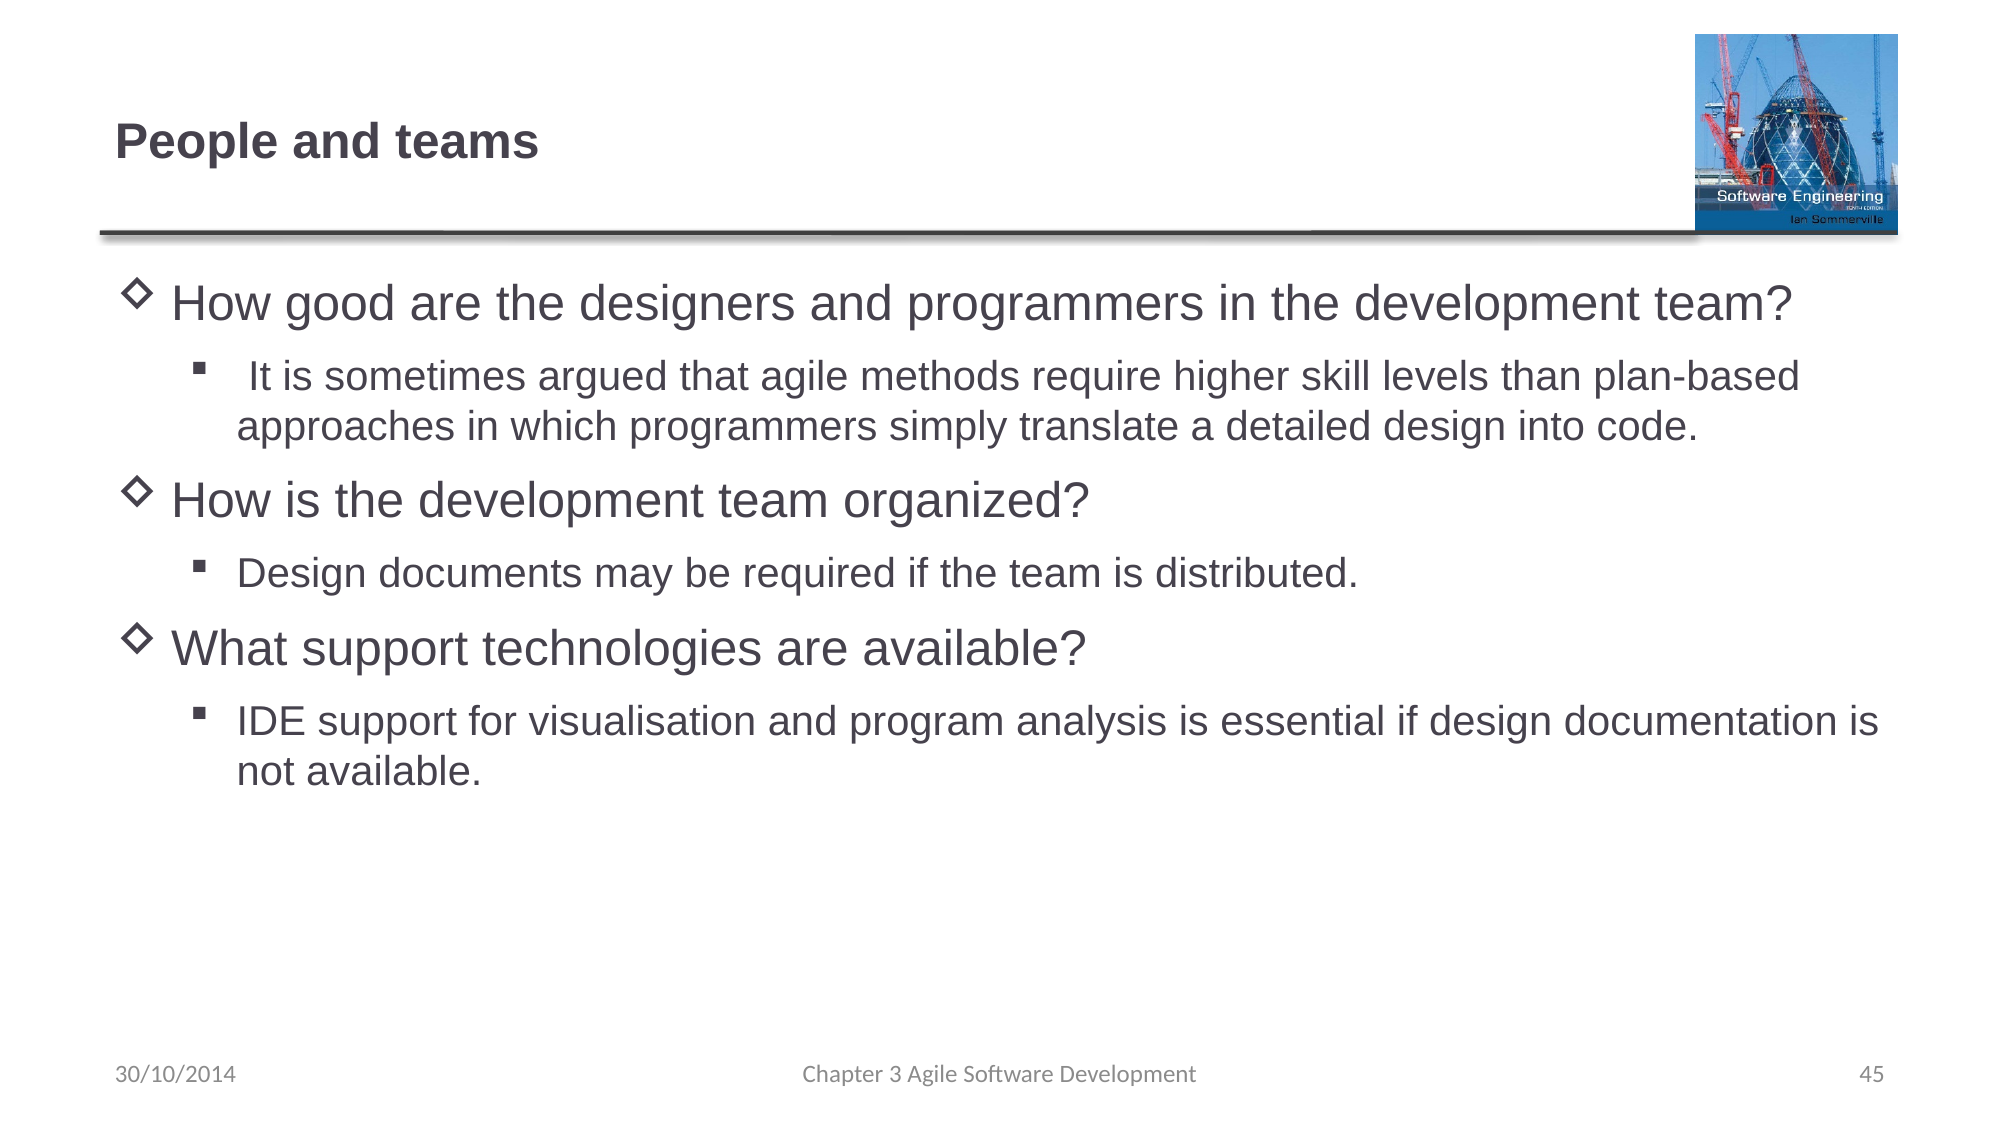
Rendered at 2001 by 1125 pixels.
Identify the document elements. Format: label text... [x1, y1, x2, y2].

list How good are the designers and programmers in the development team? It is sometimes argued that agile methods require higher skill levels than plan-based approaches in which programmers simply translate a detailed design into code. How is the development team organized? Design documents may be required if the team is distributed. What support technologies are available? IDE support for visualisation and program analysis is essential if design documentation is not available. [99, 262, 1900, 1005]
title People and teams [99, 44, 1696, 233]
footer Chapter 3 Agile Software Development [683, 1042, 1317, 1103]
picture [1695, 34, 1898, 230]
slide_number 45 [1433, 1042, 1900, 1103]
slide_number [99, 1042, 567, 1103]
